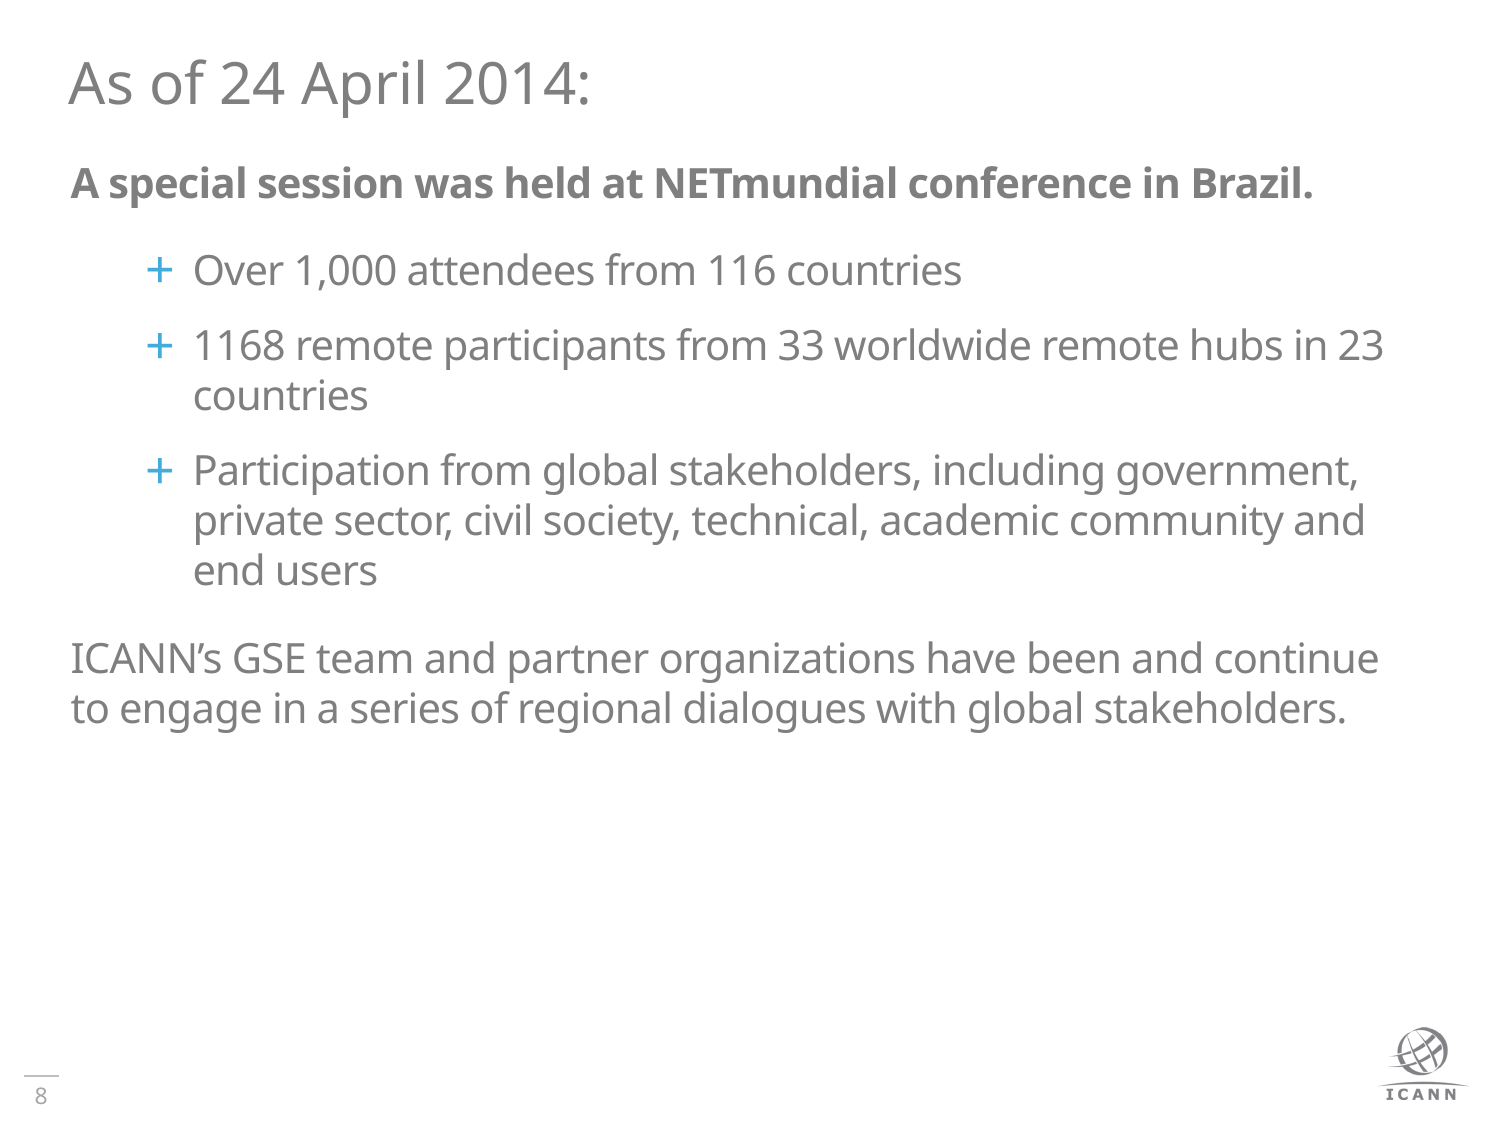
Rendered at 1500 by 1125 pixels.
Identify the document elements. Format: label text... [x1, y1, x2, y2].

list A special session was held at NETmundial conference in Brazil. Over 1,000 attendees from 116 countries 1168 remote participants from 33 worldwide remote hubs in 23 countries Participation from global stakeholders, including government, private sector, civil society, technical, academic community and end users ICANN’s GSE team and partner organizations have been and continue to engage in a series of regional dialogues with global stakeholders. [17, 149, 1424, 828]
picture [1377, 1027, 1470, 1100]
title As of 24 April 2014: [54, 52, 1223, 251]
